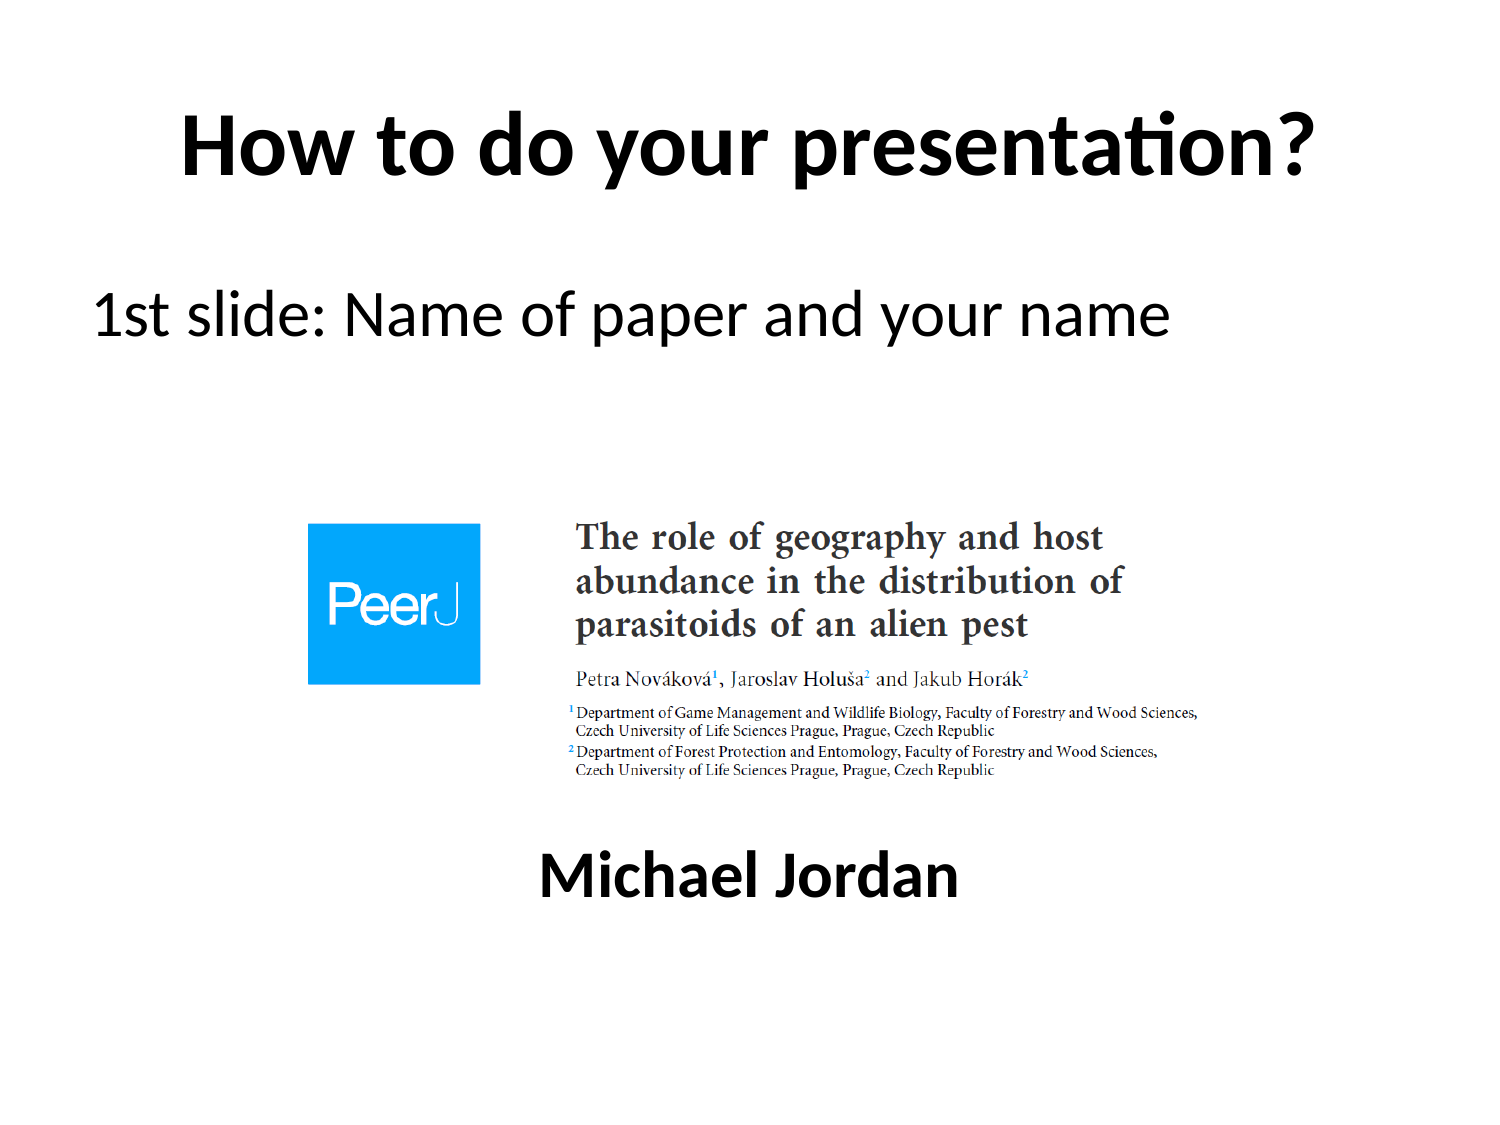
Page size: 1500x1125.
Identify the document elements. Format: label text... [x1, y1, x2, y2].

title How to do your presentation? [75, 45, 1425, 233]
picture [288, 482, 1211, 786]
list 1st slide: Name of paper and your name Michael Jordan [75, 262, 1425, 1005]
